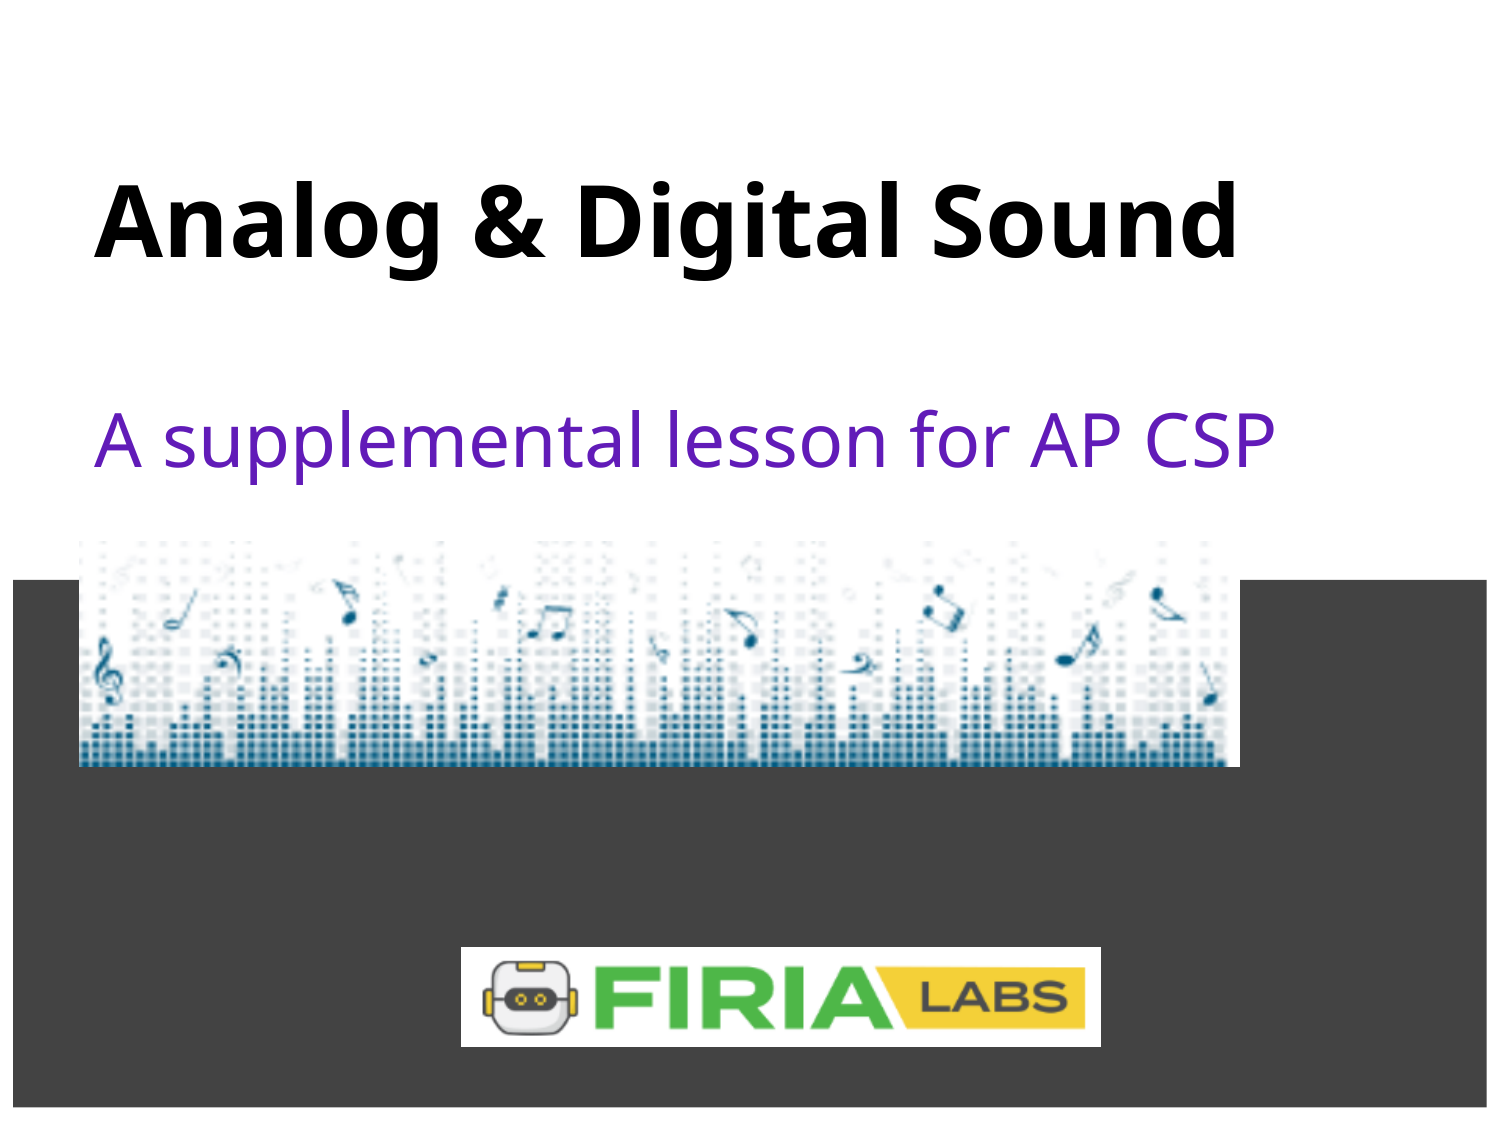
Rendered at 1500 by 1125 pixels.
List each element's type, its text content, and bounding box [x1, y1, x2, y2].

picture [79, 541, 1240, 768]
subtitle A supplemental lesson for AP CSP [79, 380, 1423, 569]
title Analog & Digital Sound [79, 57, 1423, 380]
picture [461, 947, 1101, 1047]
